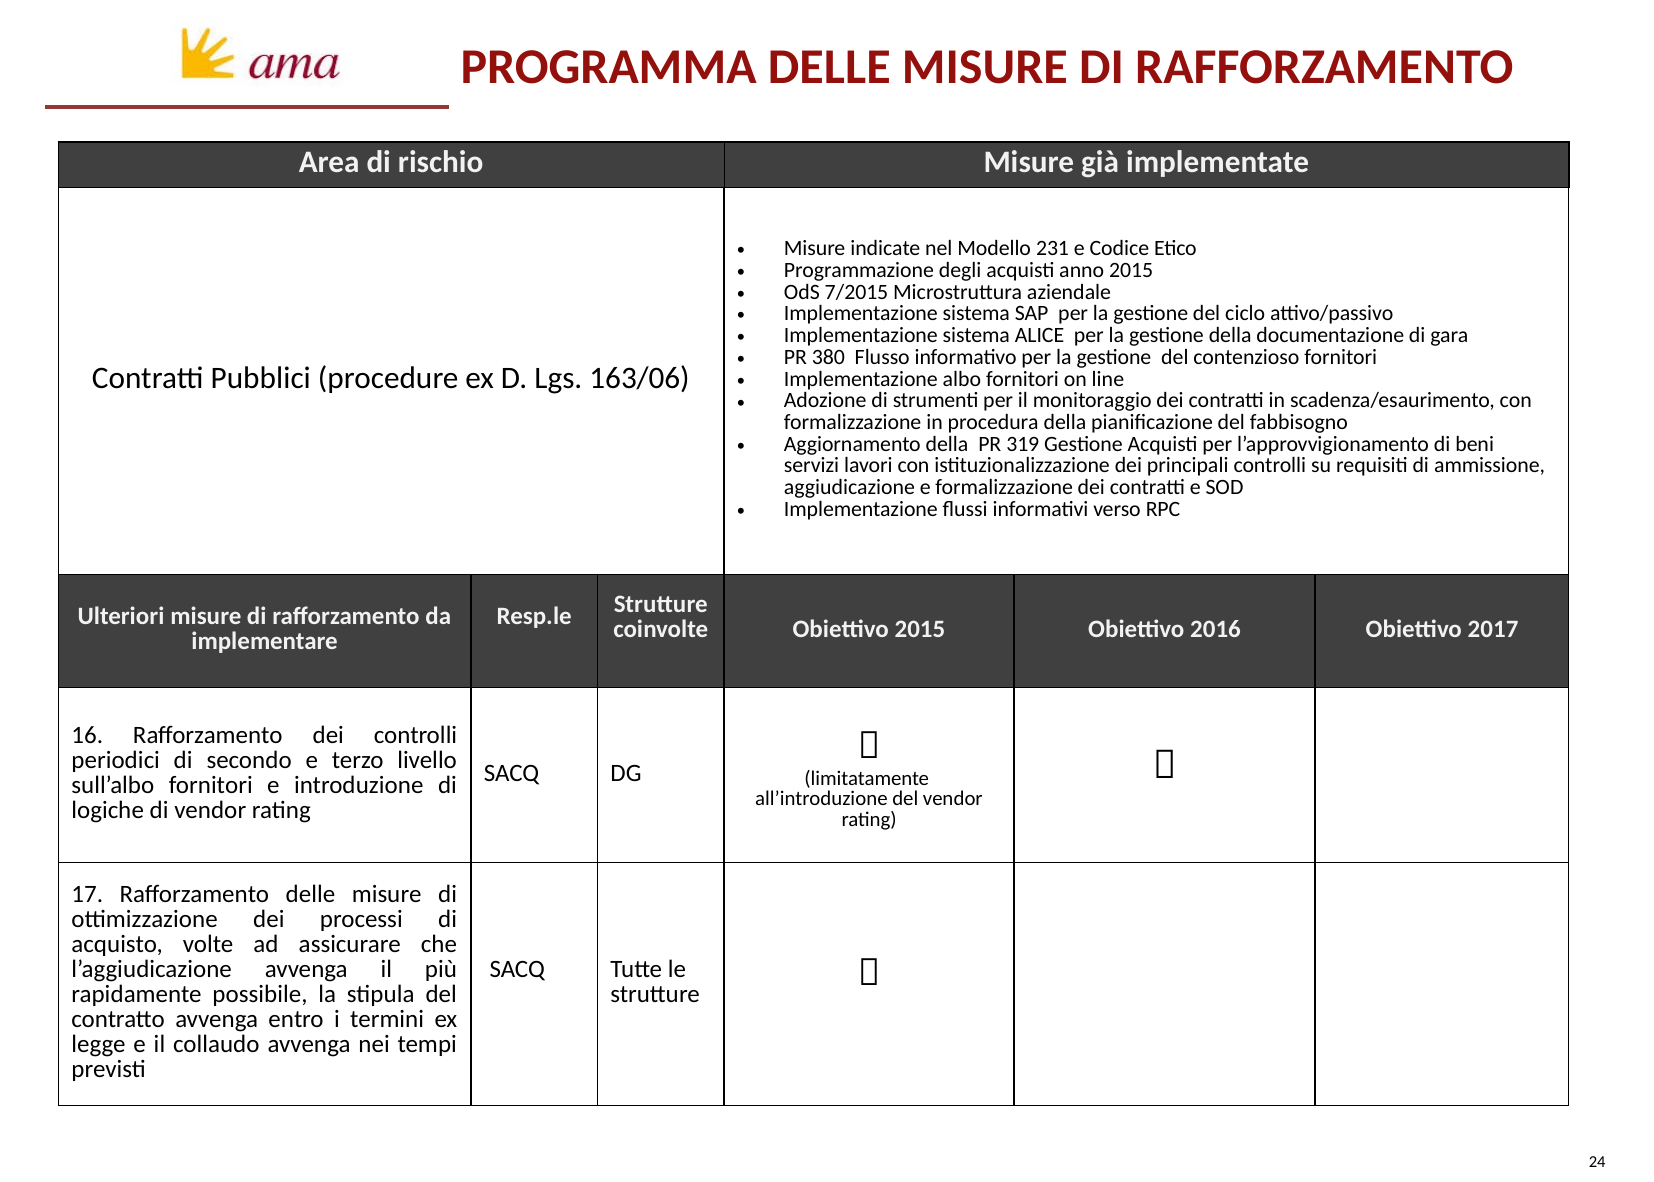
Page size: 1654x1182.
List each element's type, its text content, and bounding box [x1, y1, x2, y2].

table_cell  (limitatamente all’introduzione del vendor rating) [725, 688, 1013, 862]
table_cell Obiettivo 2016 [1015, 575, 1314, 687]
table_cell Obiettivo 2015 [725, 575, 1013, 687]
table_cell  [725, 863, 1013, 1105]
table_cell 16. Rafforzamento dei controlli periodici di secondo e terzo livello sull’albo fornitori e introduzione di logiche di vendor rating [59, 688, 470, 862]
table_header Misure già implementate [725, 143, 1568, 187]
table_cell Misure indicate nel Modello 231 e Codice Etico Programmazione degli acquisti anno 2015 OdS 7/2015 Microstruttura aziendale Implementazione sistema SAP per la gestione del ciclo attivo/passivo Implementazione sistema ALICE per la gestione della documentazione di gara PR 380 Flusso informativo per la gestione del contenzioso fornitori Implementazione albo fornitori on line Adozione di strumenti per il monitoraggio dei contratti in scadenza/esaurimento, con formalizzazione in procedura della pianificazione del fabbisogno Aggiornamento della PR 319 Gestione Acquisti per l’approvvigionamento di beni servizi lavori con istituzionalizzazione dei principali controlli su requisiti di ammissione, aggiudicazione e formalizzazione dei contratti e SOD Implementazione flussi informativi verso RPC [725, 188, 1568, 574]
table_cell [1015, 863, 1314, 1105]
table_cell Contratti Pubblici (procedure ex D. Lgs. 163/06) [59, 188, 723, 574]
table_cell  [1015, 688, 1314, 862]
table_cell Ulteriori misure di rafforzamento da implementare [59, 575, 470, 687]
table_cell [1316, 688, 1568, 862]
table_cell SACQ [472, 688, 597, 862]
picture [136, 17, 385, 95]
table_cell Resp.le [472, 575, 597, 687]
table_cell DG [598, 688, 723, 862]
table_cell Tutte le strutture [598, 863, 723, 1105]
table_header Area di rischio [59, 143, 724, 187]
table_cell Obiettivo 2017 [1316, 575, 1568, 687]
table_cell SACQ [472, 863, 597, 1105]
table_cell Strutture coinvolte [598, 575, 723, 687]
table_cell 17. Rafforzamento delle misure di ottimizzazione dei processi di acquisto, volte ad assicurare che l’aggiudicazione avvenga il più rapidamente possibile, la stipula del contratto avvenga entro i termini ex legge e il collaudo avvenga nei tempi previsti [59, 863, 470, 1105]
text_box PROGRAMMA DELLE MISURE DI RAFFORZAMENTO [460, 31, 1654, 120]
table_cell [1316, 863, 1568, 1105]
